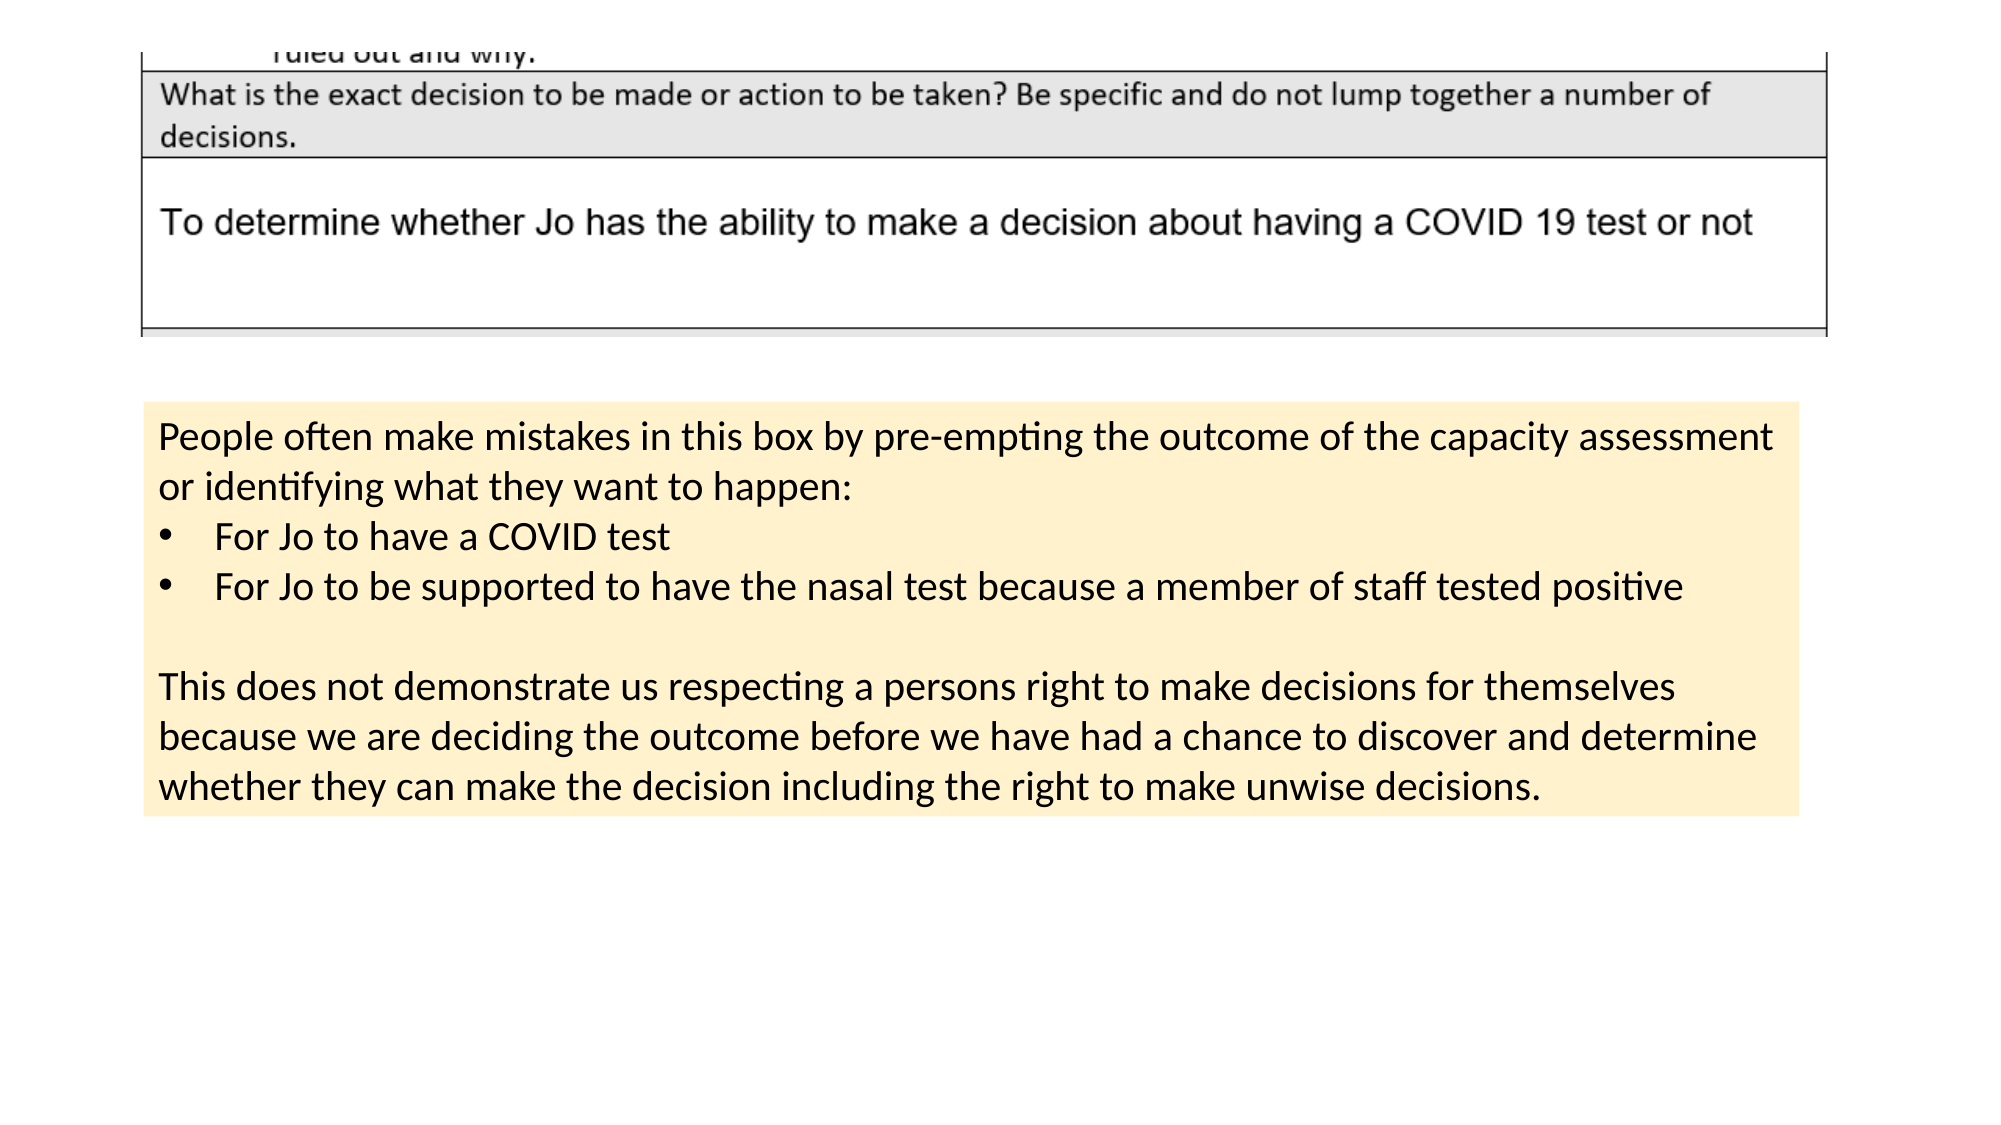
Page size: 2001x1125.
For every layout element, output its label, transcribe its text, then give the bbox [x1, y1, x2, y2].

picture [121, 52, 1856, 337]
text_box People often make mistakes in this box by pre-empting the outcome of the capacity assessment or identifying what they want to happen: For Jo to have a COVID test For Jo to be supported to have the nasal test because a member of staff tested positive This does not demonstrate us respecting a persons right to make decisions for themselves because we are deciding the outcome before we have had a chance to discover and determine whether they can make the decision including the right to make unwise decisions. [143, 401, 1800, 817]
